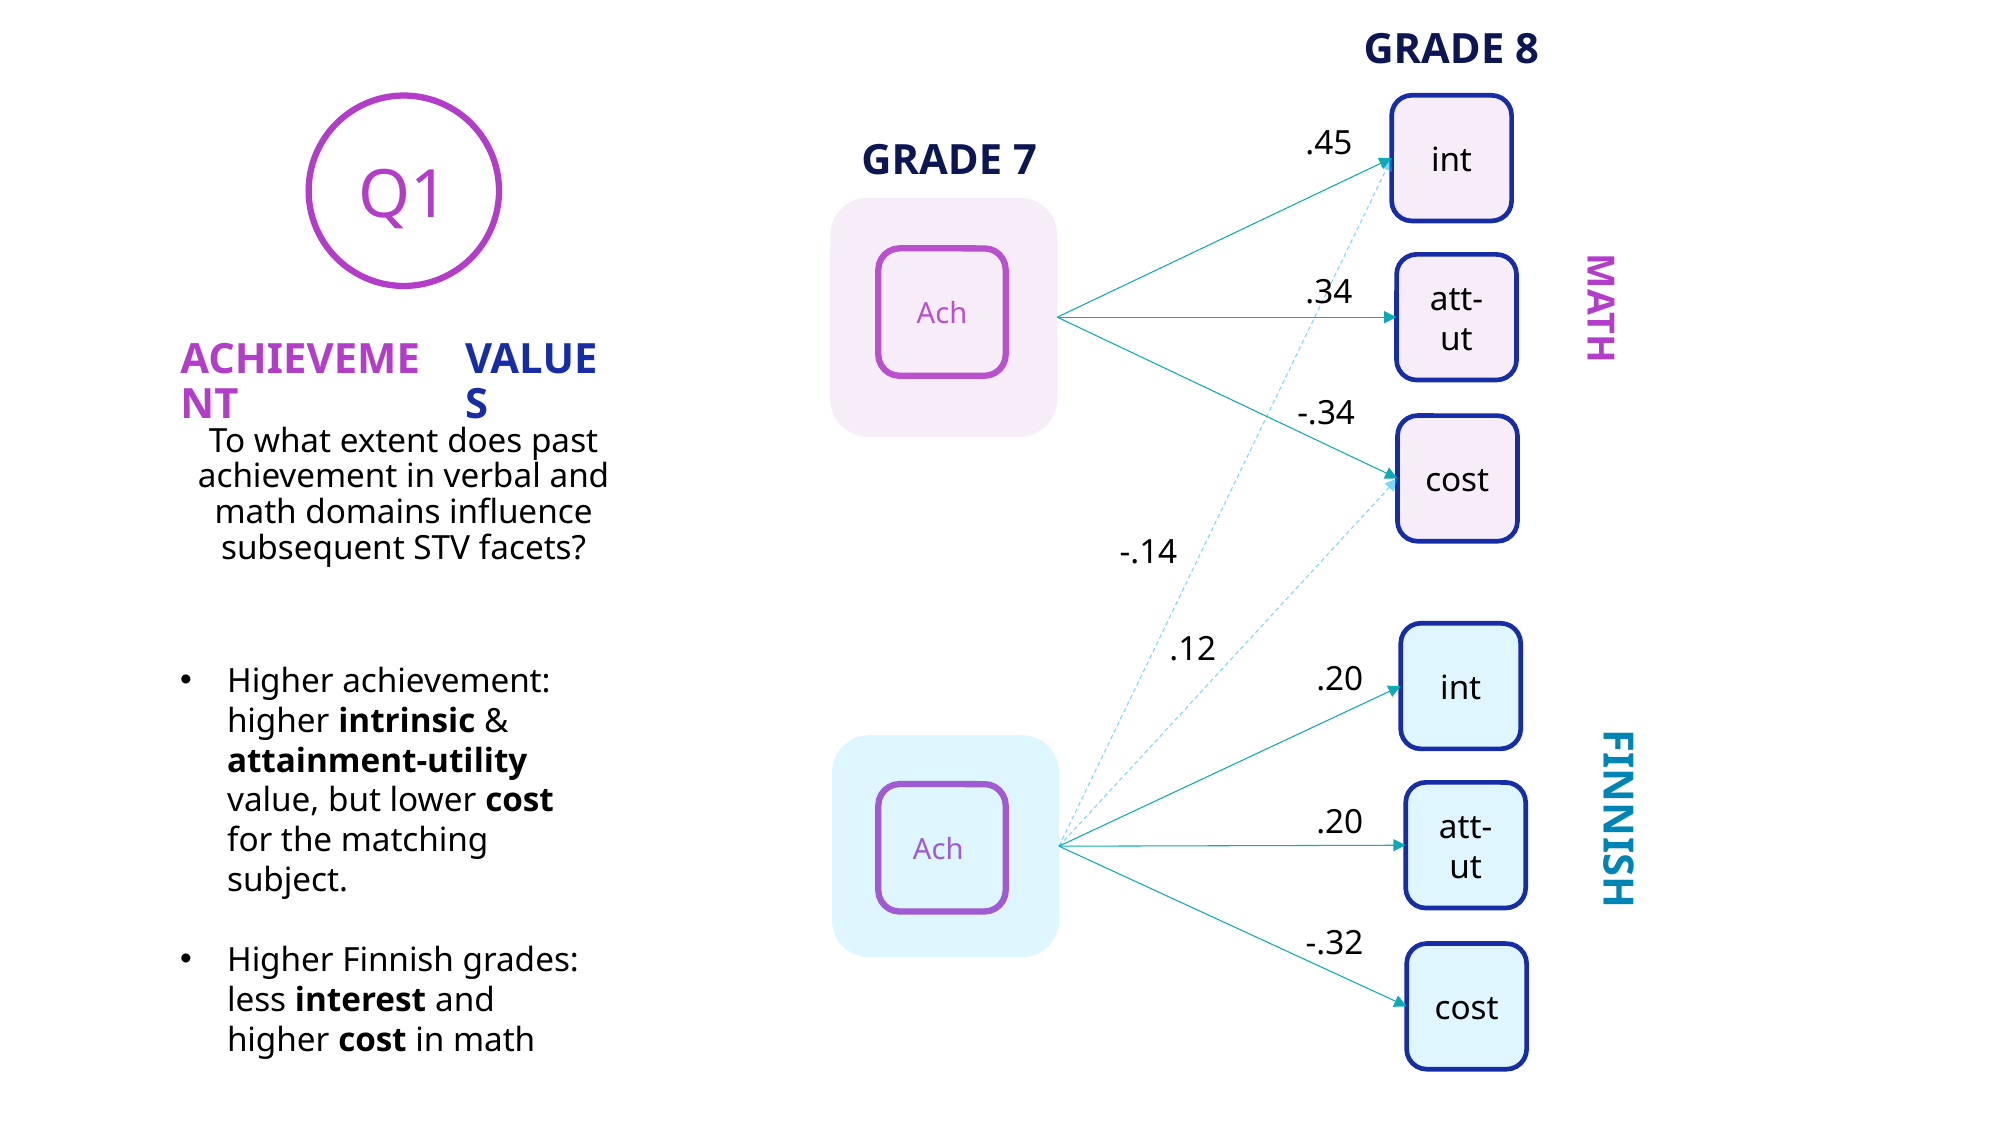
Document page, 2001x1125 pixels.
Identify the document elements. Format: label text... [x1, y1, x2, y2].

text_box MATH [1578, 192, 1628, 425]
text_box GRADE 8 [1335, 20, 1568, 70]
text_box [1057, 317, 1398, 479]
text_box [1059, 846, 1407, 1007]
text_box [830, 734, 1059, 959]
text_box VALUES [449, 330, 625, 380]
text_box ACHIEVEMENT [165, 330, 449, 380]
title To what extent does past achievement in verbal and math domains influence subsequent STV facets? [181, 415, 627, 575]
text_box GRADE 7 [833, 131, 1066, 181]
text_box Higher achievement: higher intrinsic & attainment-utility value, but lower cost for the matching subject. Higher Finnish grades: less interest and higher cost in math [165, 651, 611, 1066]
text_box .20 [1398, 649, 1403, 705]
text_box [829, 196, 1057, 438]
text_box .45 [1290, 113, 1395, 169]
text_box att-ut [1395, 253, 1518, 382]
text_box int [1390, 94, 1513, 222]
text_box int [1399, 622, 1522, 750]
text_box FINNISH [1597, 671, 1647, 967]
text_box Q1 [307, 94, 501, 287]
text_box cost [1405, 942, 1528, 1071]
text_box cost [1398, 414, 1519, 543]
text_box att-ut [1404, 781, 1527, 910]
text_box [1058, 479, 1398, 847]
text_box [1057, 158, 1392, 317]
